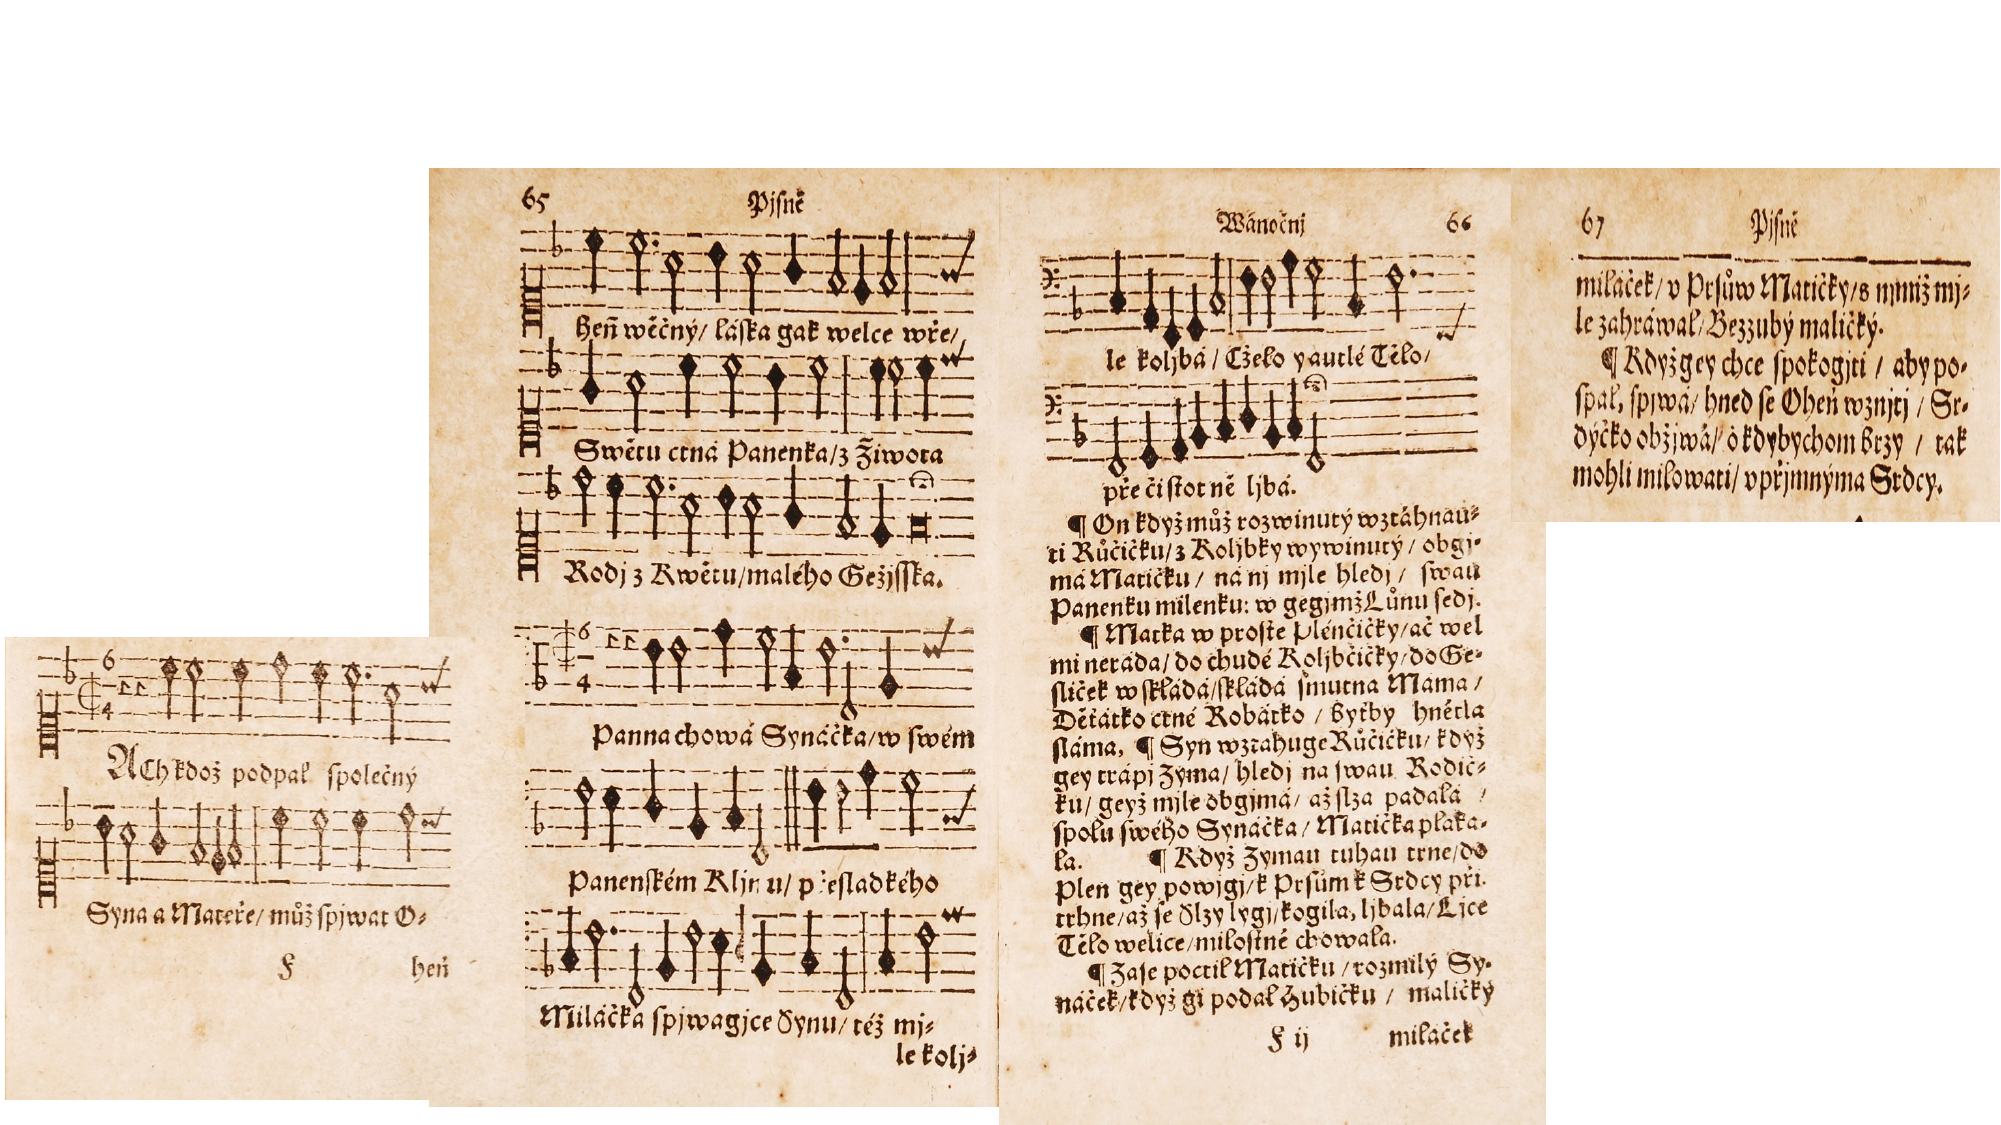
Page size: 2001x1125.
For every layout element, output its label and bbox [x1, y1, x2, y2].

picture [4, 168, 2000, 1125]
